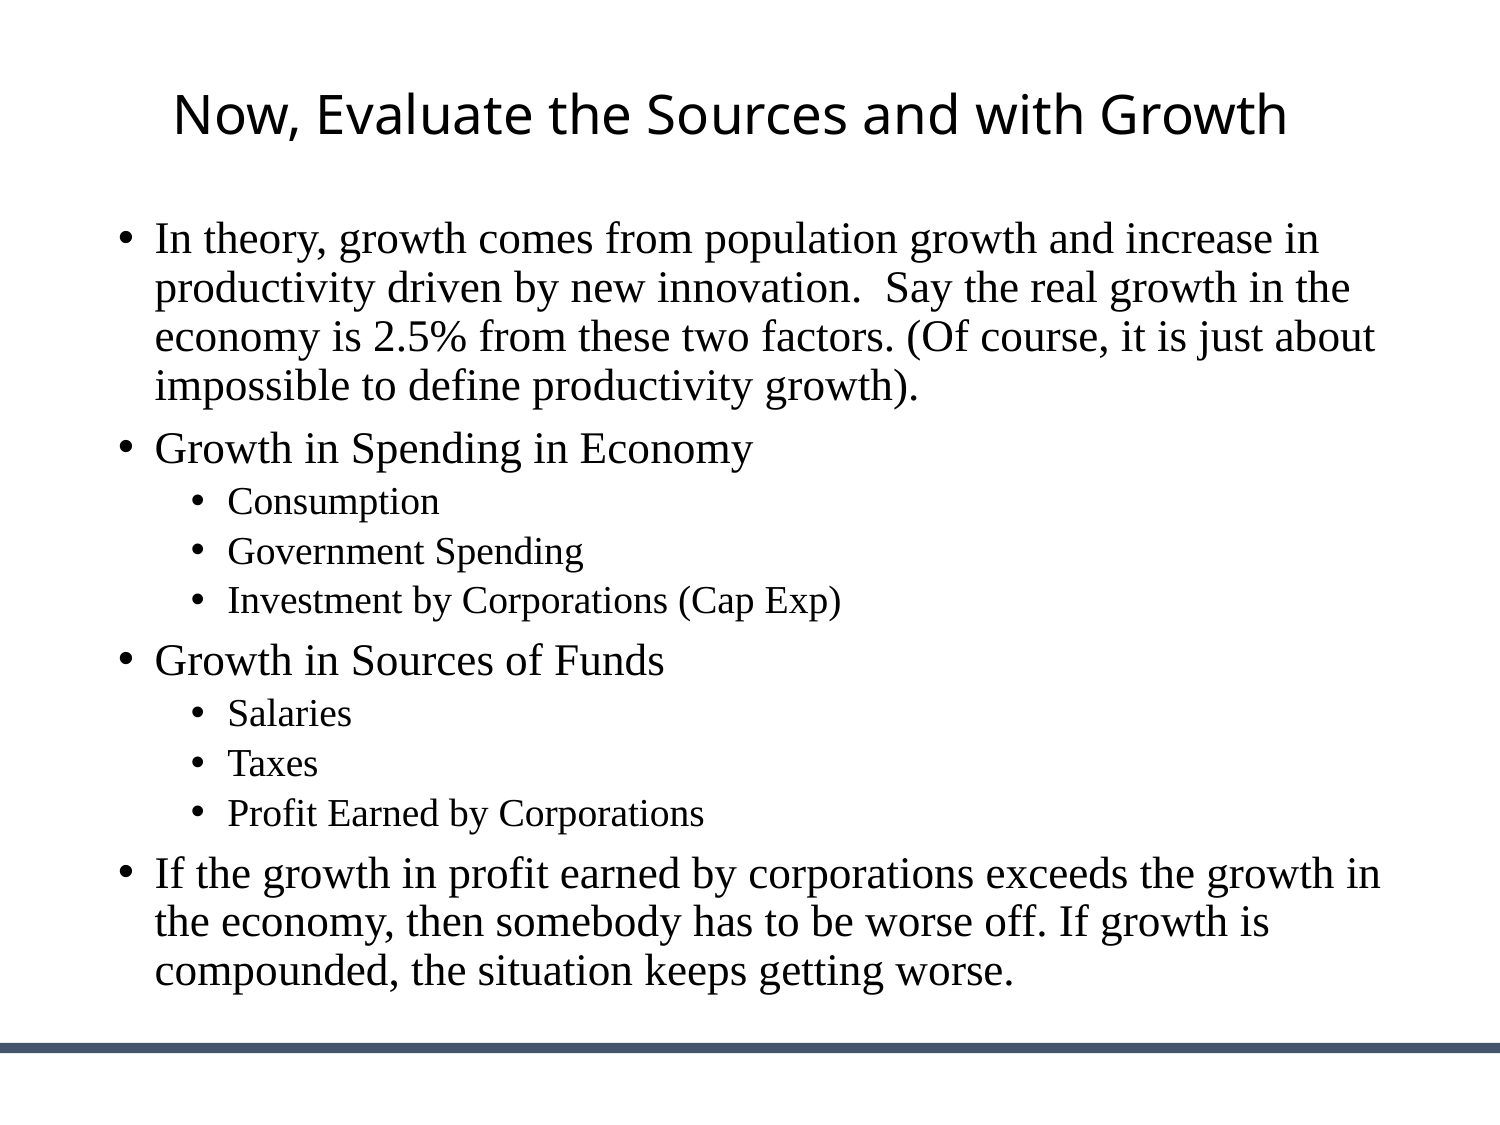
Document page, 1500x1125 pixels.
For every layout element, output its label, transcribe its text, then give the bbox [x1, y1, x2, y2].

title Now, Evaluate the Sources and with Growth [103, 59, 1361, 174]
list In theory, growth comes from population growth and increase in productivity driven by new innovation. Say the real growth in the economy is 2.5% from these two factors. (Of course, it is just about impossible to define productivity growth). Growth in Spending in Economy Consumption Government Spending Investment by Corporations (Cap Exp) Growth in Sources of Funds Salaries Taxes Profit Earned by Corporations If the growth in profit earned by corporations exceeds the growth in the economy, then somebody has to be worse off. If growth is compounded, the situation keeps getting worse. [103, 207, 1400, 1014]
